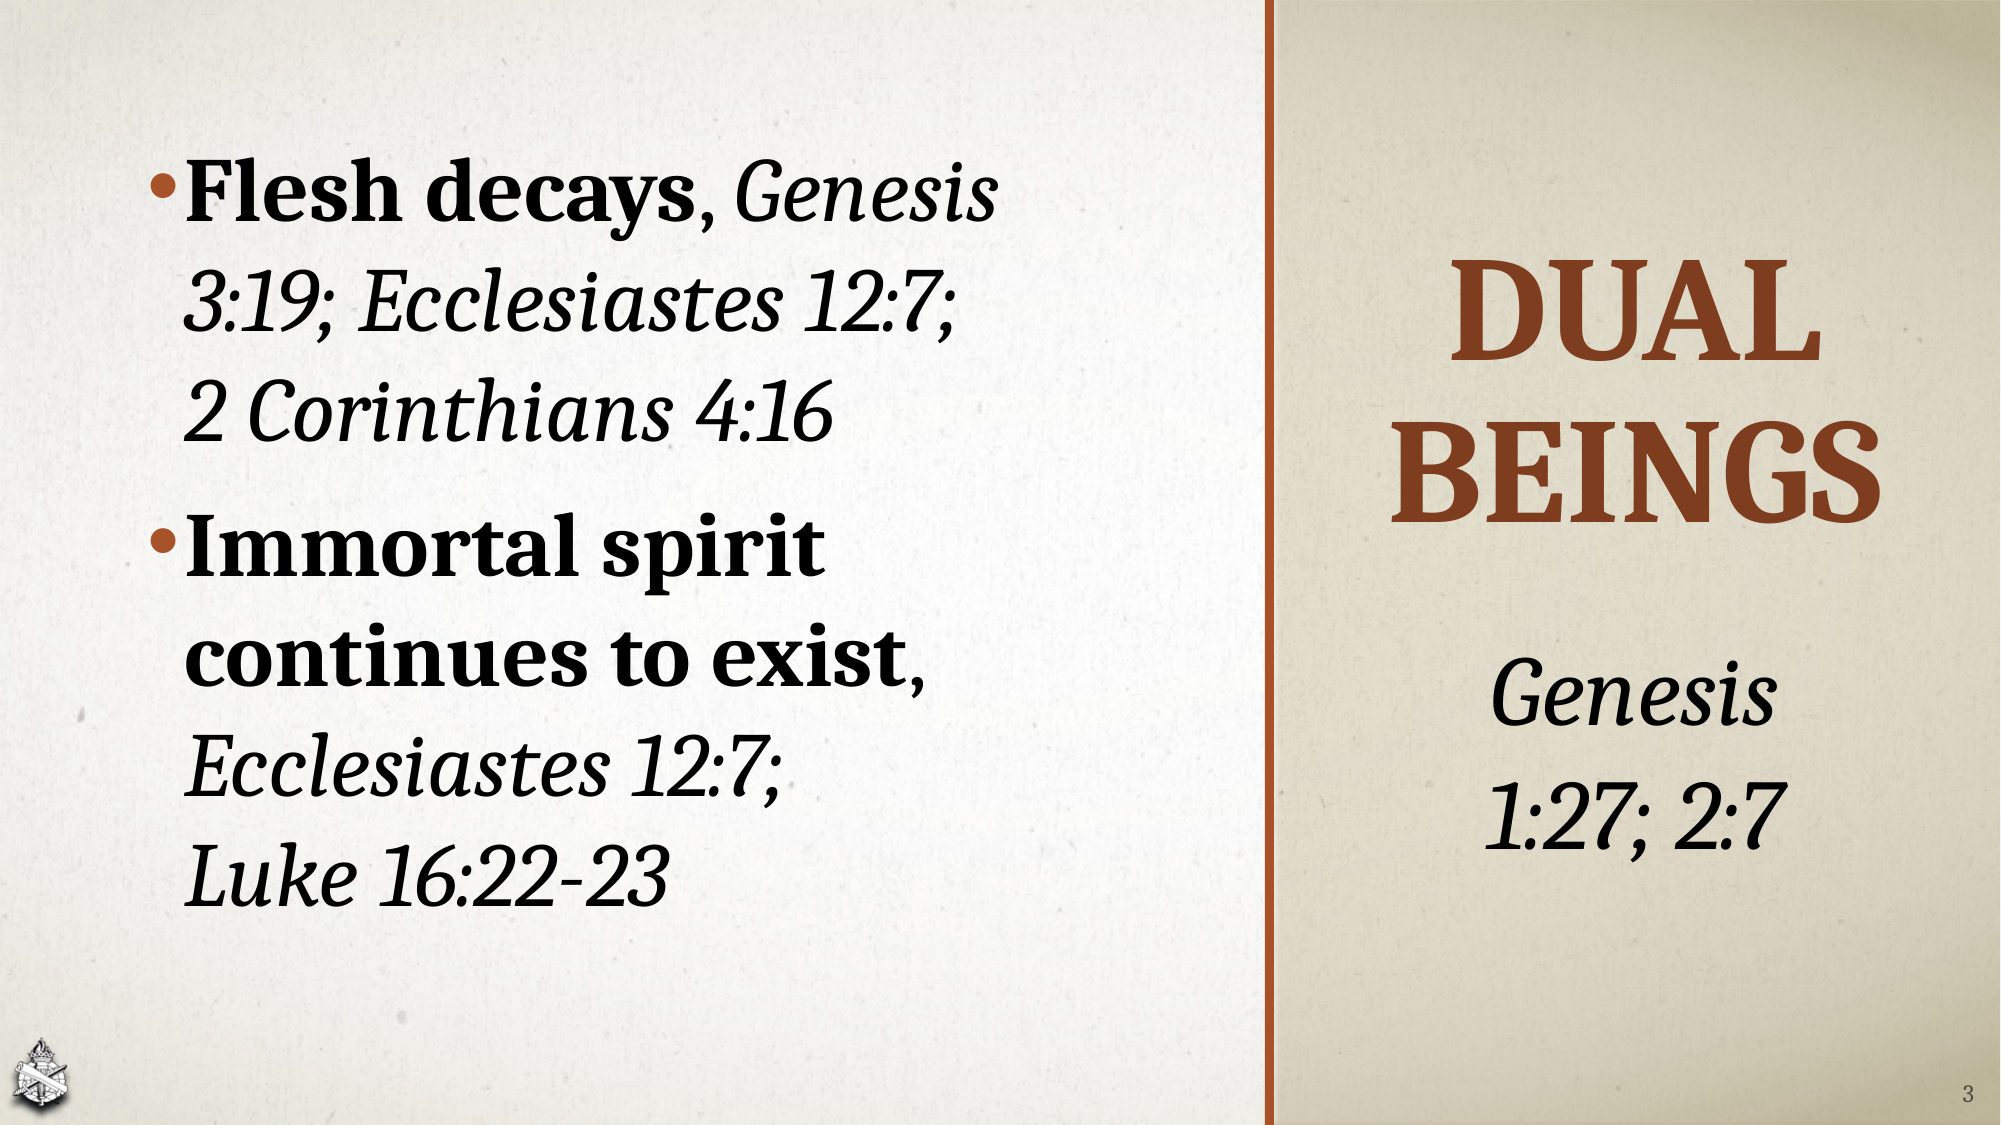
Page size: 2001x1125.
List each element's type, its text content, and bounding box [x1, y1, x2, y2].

list Genesis 1:27; 2:7 [1350, 631, 1920, 900]
list Flesh decays, Genesis 3:19; Ecclesiastes 12:7; 2 Corinthians 4:16 Immortal spirit continues to exist, Ecclesiastes 12:7; Luke 16:22-23 [124, 122, 1176, 1003]
title Dual Beings [1350, 174, 1920, 563]
picture [0, 0, 1264, 1125]
slide_number 3 [1874, 1073, 1990, 1113]
picture [1274, 0, 2001, 1125]
